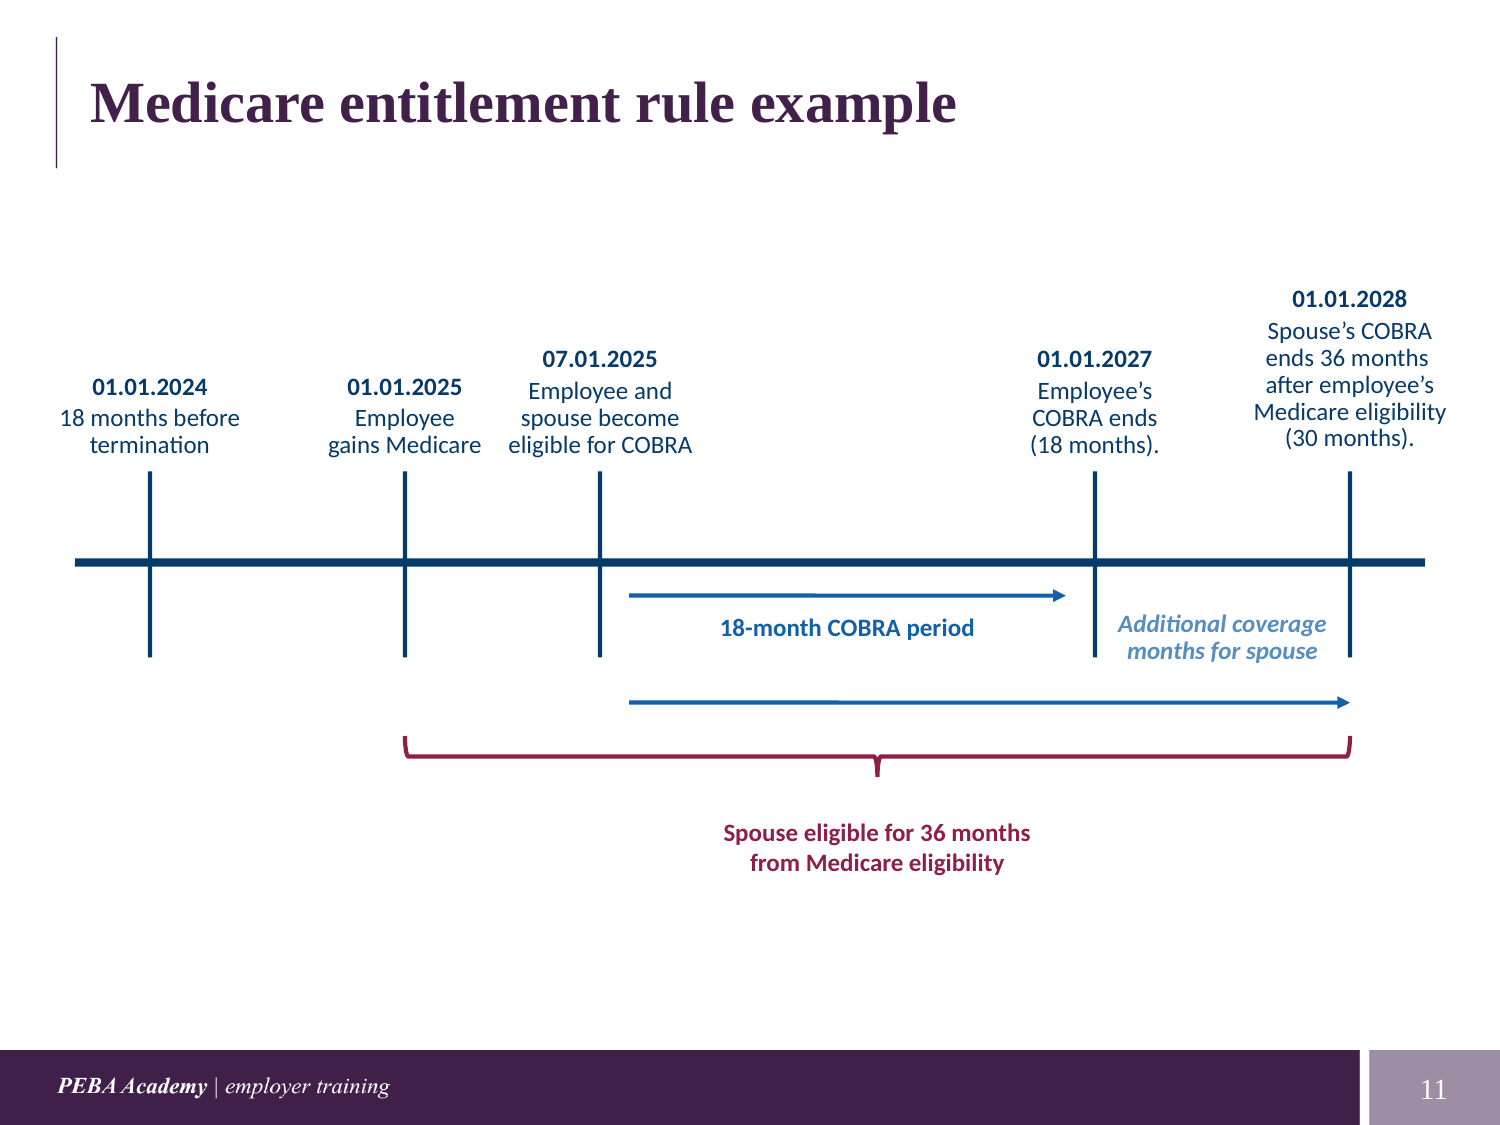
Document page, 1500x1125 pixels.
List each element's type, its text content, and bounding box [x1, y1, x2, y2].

text_box 01.01.2024 18 months before termination [39, 366, 261, 467]
text_box 07.01.2025 Employee and spouse become eligible for COBRA [490, 339, 711, 467]
text_box 01.01.2025 Employee gains Medicare [312, 366, 498, 467]
title Medicare entitlement rule example [75, 37, 1425, 170]
slide_number 11 [1367, 1050, 1500, 1125]
picture [0, 0, 1500, 1125]
text_box Additional coverage months for spouse [1095, 603, 1350, 673]
text_box 01.01.2028 Spouse’s COBRA ends 36 months after employee’s Medicare eligibility (30 months). [1234, 278, 1466, 460]
text_box 01.01.2027 Employee’s COBRA ends (18 months). [1013, 339, 1177, 467]
text_box [629, 696, 1351, 709]
text_box [404, 735, 1351, 778]
text_box Spouse eligible for 36 months from Medicare eligibility [706, 809, 1049, 885]
text_box [629, 589, 1066, 602]
text_box 18-month COBRA period [629, 603, 1066, 649]
